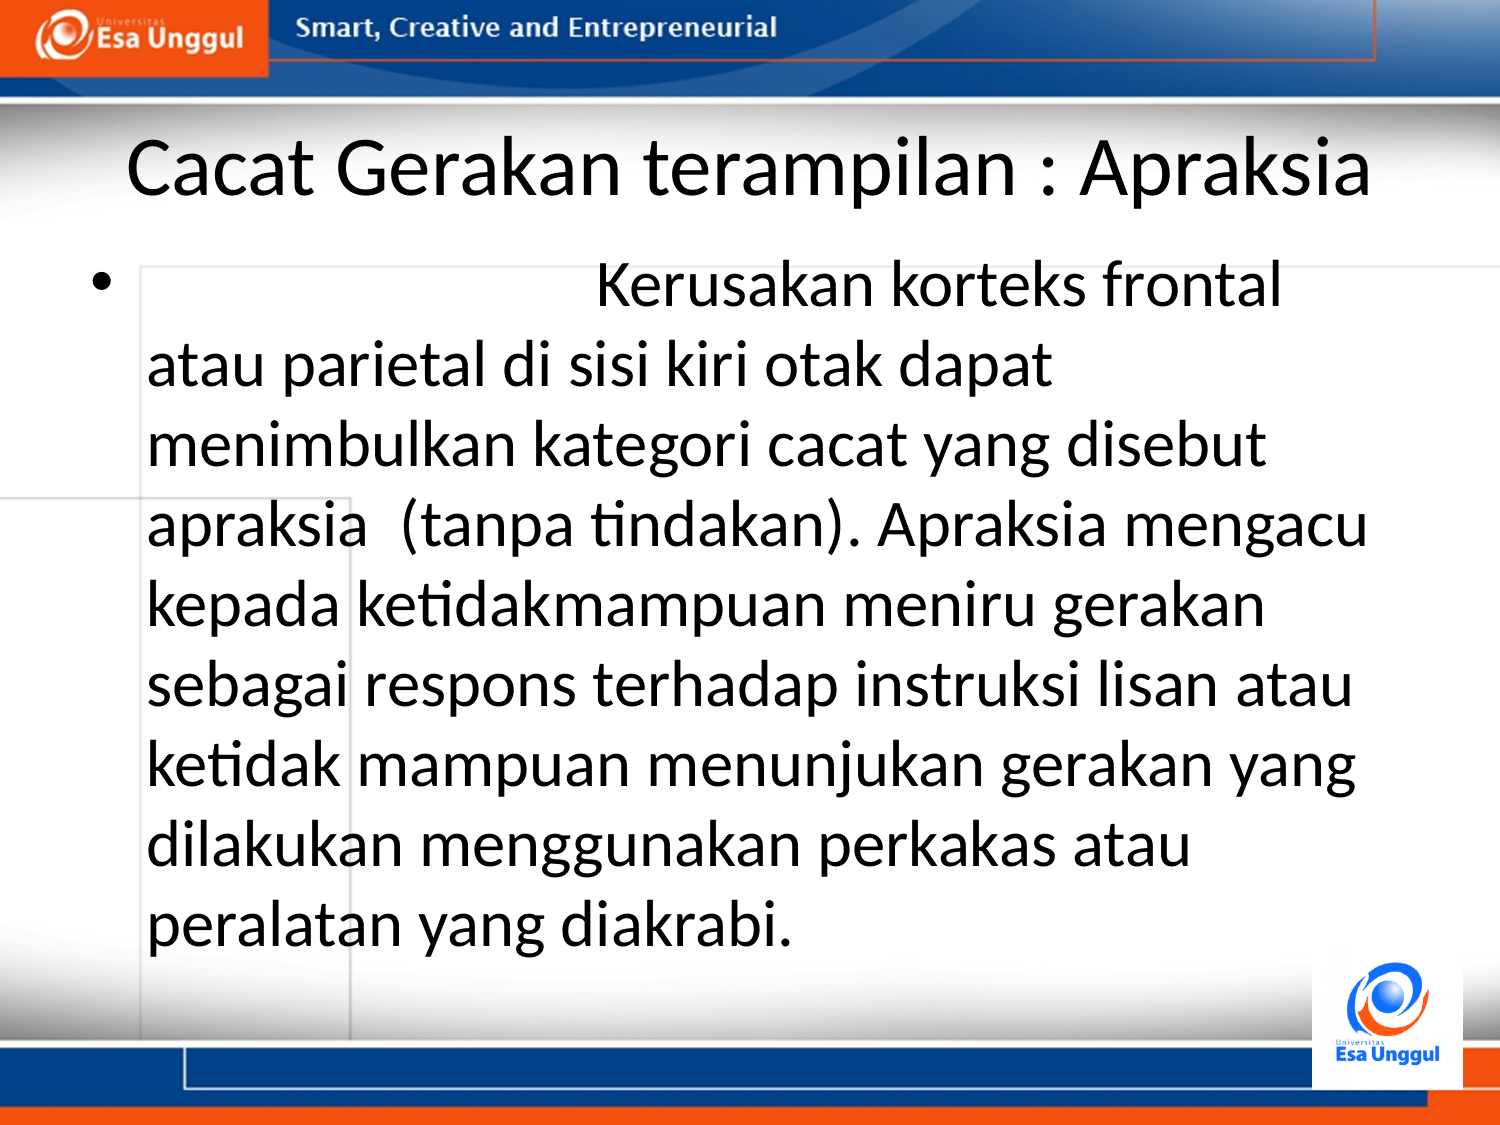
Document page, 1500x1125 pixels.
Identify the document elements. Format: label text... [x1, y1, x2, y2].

list Kerusakan korteks frontal atau parietal di sisi kiri otak dapat menimbulkan kategori cacat yang disebut apraksia (tanpa tindakan). Apraksia mengacu kepada ketidakmampuan meniru gerakan sebagai respons terhadap instruksi lisan atau ketidak mampuan menunjukan gerakan yang dilakukan menggunakan perkakas atau peralatan yang diakrabi. [74, 232, 1426, 1043]
picture [0, 0, 1500, 1125]
title Cacat Gerakan terampilan : Apraksia [74, 89, 1426, 232]
